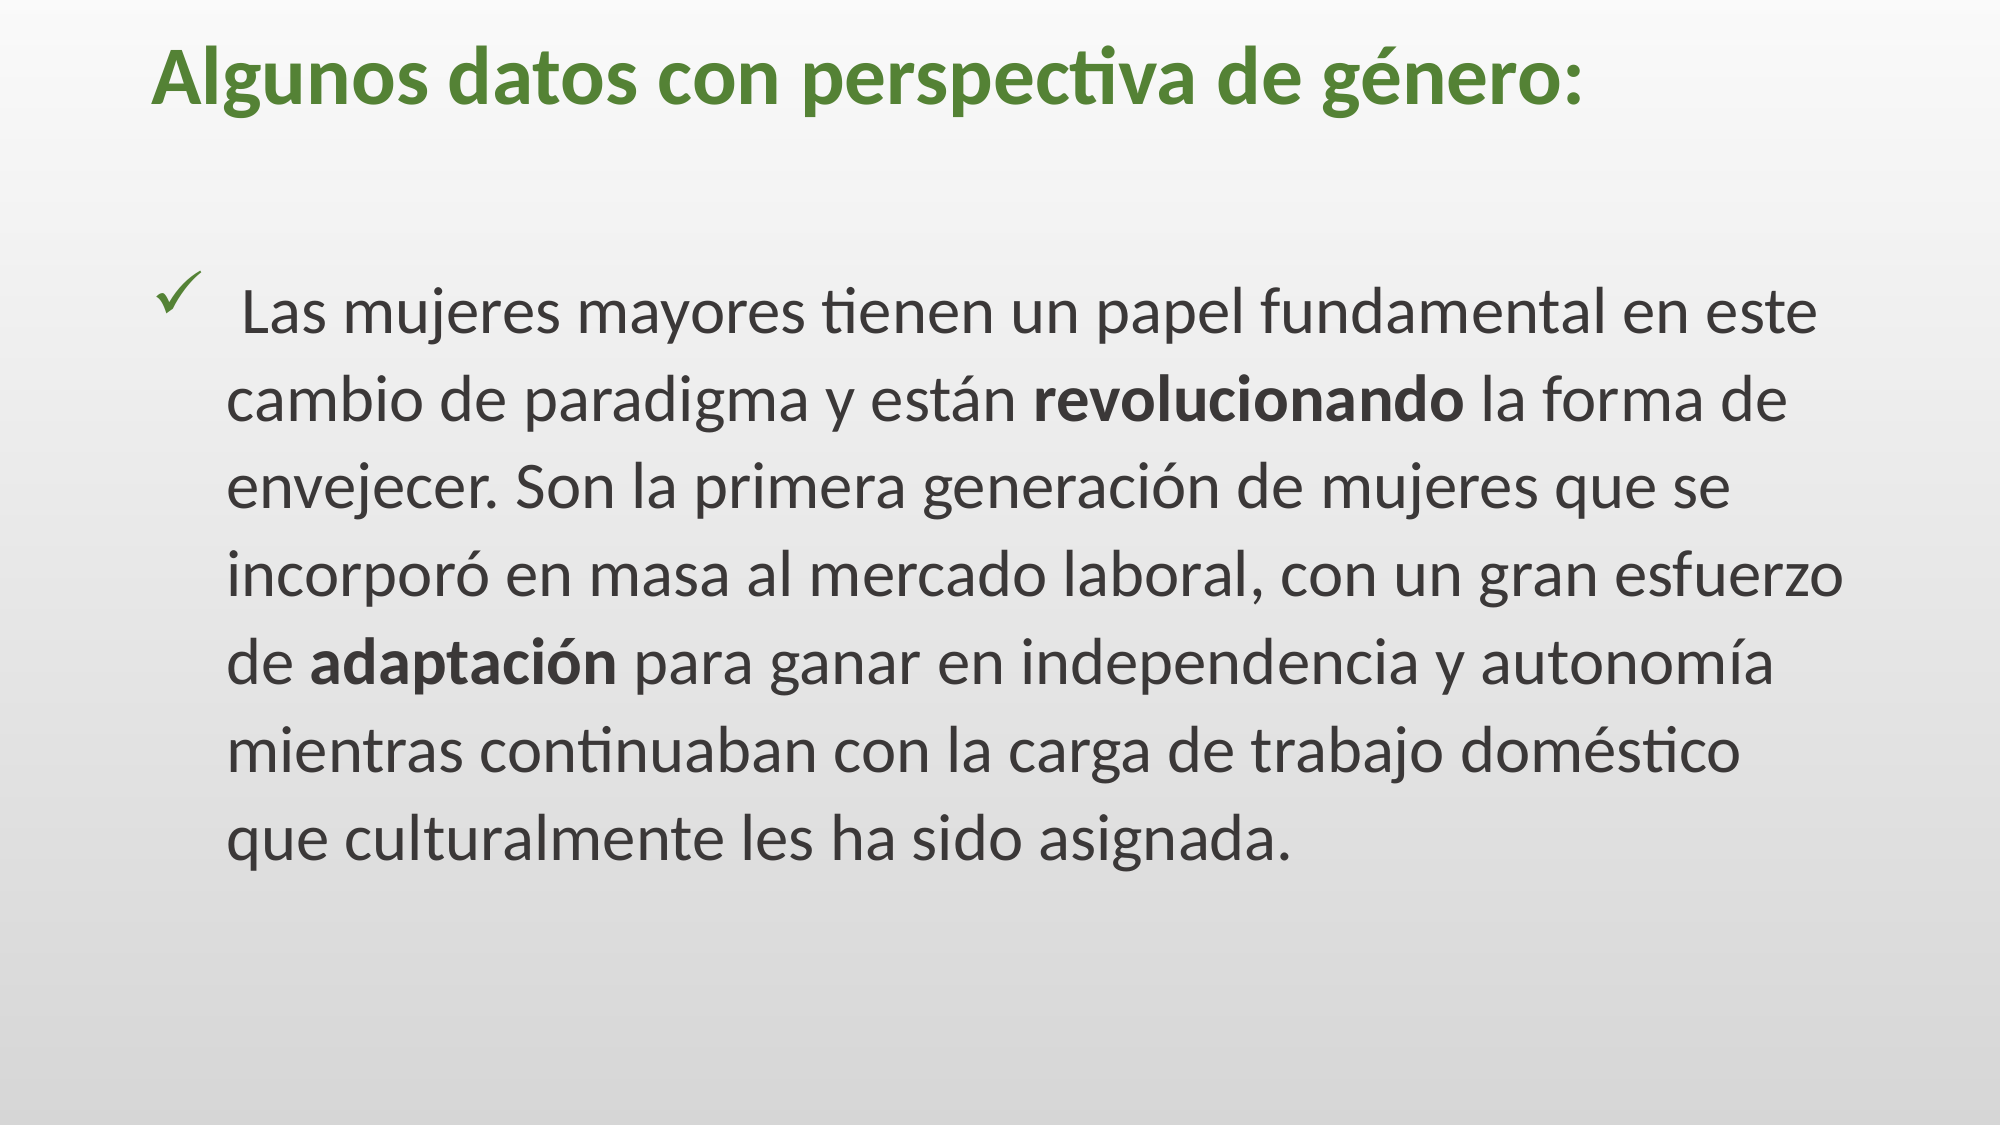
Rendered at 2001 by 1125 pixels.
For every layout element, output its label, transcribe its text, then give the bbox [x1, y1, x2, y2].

title Algunos datos con perspectiva de género: [136, 0, 1862, 131]
list Las mujeres mayores tienen un papel fundamental en este cambio de paradigma y están revolucionando la forma de envejecer. Son la primera generación de mujeres que se incorporó en masa al mercado laboral, con un gran esfuerzo de adaptación para ganar en independencia y autonomía mientras continuaban con la carga de trabajo doméstico que culturalmente les ha sido asignada. [136, 190, 1862, 1125]
